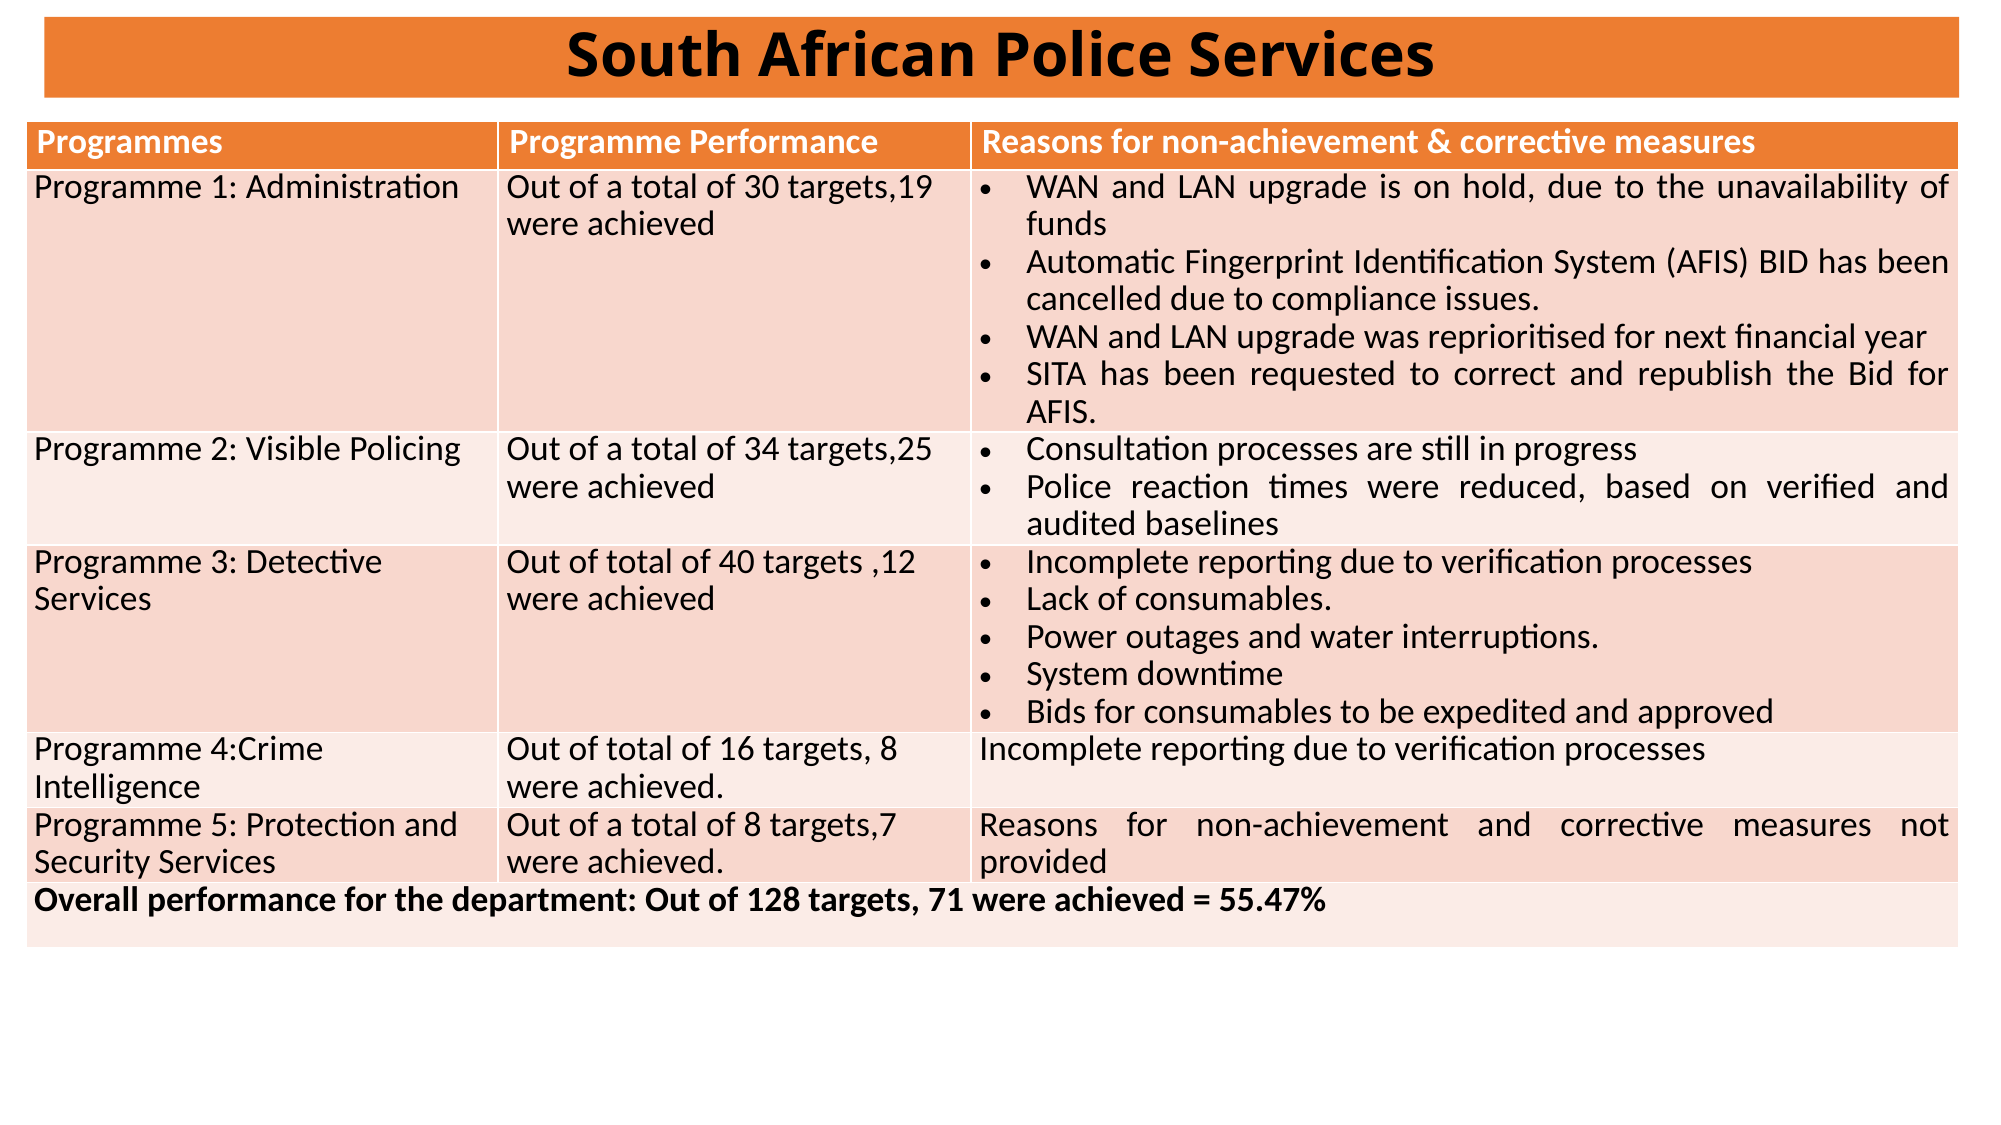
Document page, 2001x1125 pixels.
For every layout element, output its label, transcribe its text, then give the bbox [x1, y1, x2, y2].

table_cell Out of total of 40 targets ,12 were achieved [499, 546, 970, 732]
table_header Reasons for non-achievement & corrective measures [972, 122, 1958, 169]
table_cell WAN and LAN upgrade is on hold, due to the unavailability of funds Automatic Fingerprint Identification System (AFIS) BID has been cancelled due to compliance issues. WAN and LAN upgrade was reprioritised for next financial year SITA has been requested to correct and republish the Bid for AFIS. [972, 171, 1958, 431]
table_cell Incomplete reporting due to verification processes [972, 733, 1958, 807]
table_cell Reasons for non-achievement and corrective measures not provided [972, 808, 1958, 882]
table_cell Programme 2: Visible Policing [27, 433, 497, 544]
table_cell Programme 3: Detective Services [27, 546, 497, 732]
table_cell Programme 5: Protection and Security Services [27, 808, 497, 882]
title South African Police Services [44, 16, 1960, 98]
table_cell Programme 4:Crime Intelligence [27, 733, 497, 807]
table_cell Out of a total of 30 targets,19 were achieved [499, 171, 970, 431]
table_cell Consultation processes are still in progress Police reaction times were reduced, based on verified and audited baselines [972, 433, 1958, 544]
table_cell Out of a total of 34 targets,25 were achieved [499, 433, 970, 544]
table_header Programme Performance [499, 122, 970, 169]
table_cell Programme 1: Administration [27, 171, 497, 431]
table_header Programmes [27, 122, 497, 169]
table_cell Out of total of 16 targets, 8 were achieved. [499, 733, 970, 807]
table_cell Out of a total of 8 targets,7 were achieved. [499, 808, 970, 882]
table_cell Overall performance for the department: Out of 128 targets, 71 were achieved = 55.47% [27, 883, 1958, 947]
table_cell Incomplete reporting due to verification processes Lack of consumables. Power outages and water interruptions. System downtime Bids for consumables to be expedited and approved [972, 546, 1958, 732]
